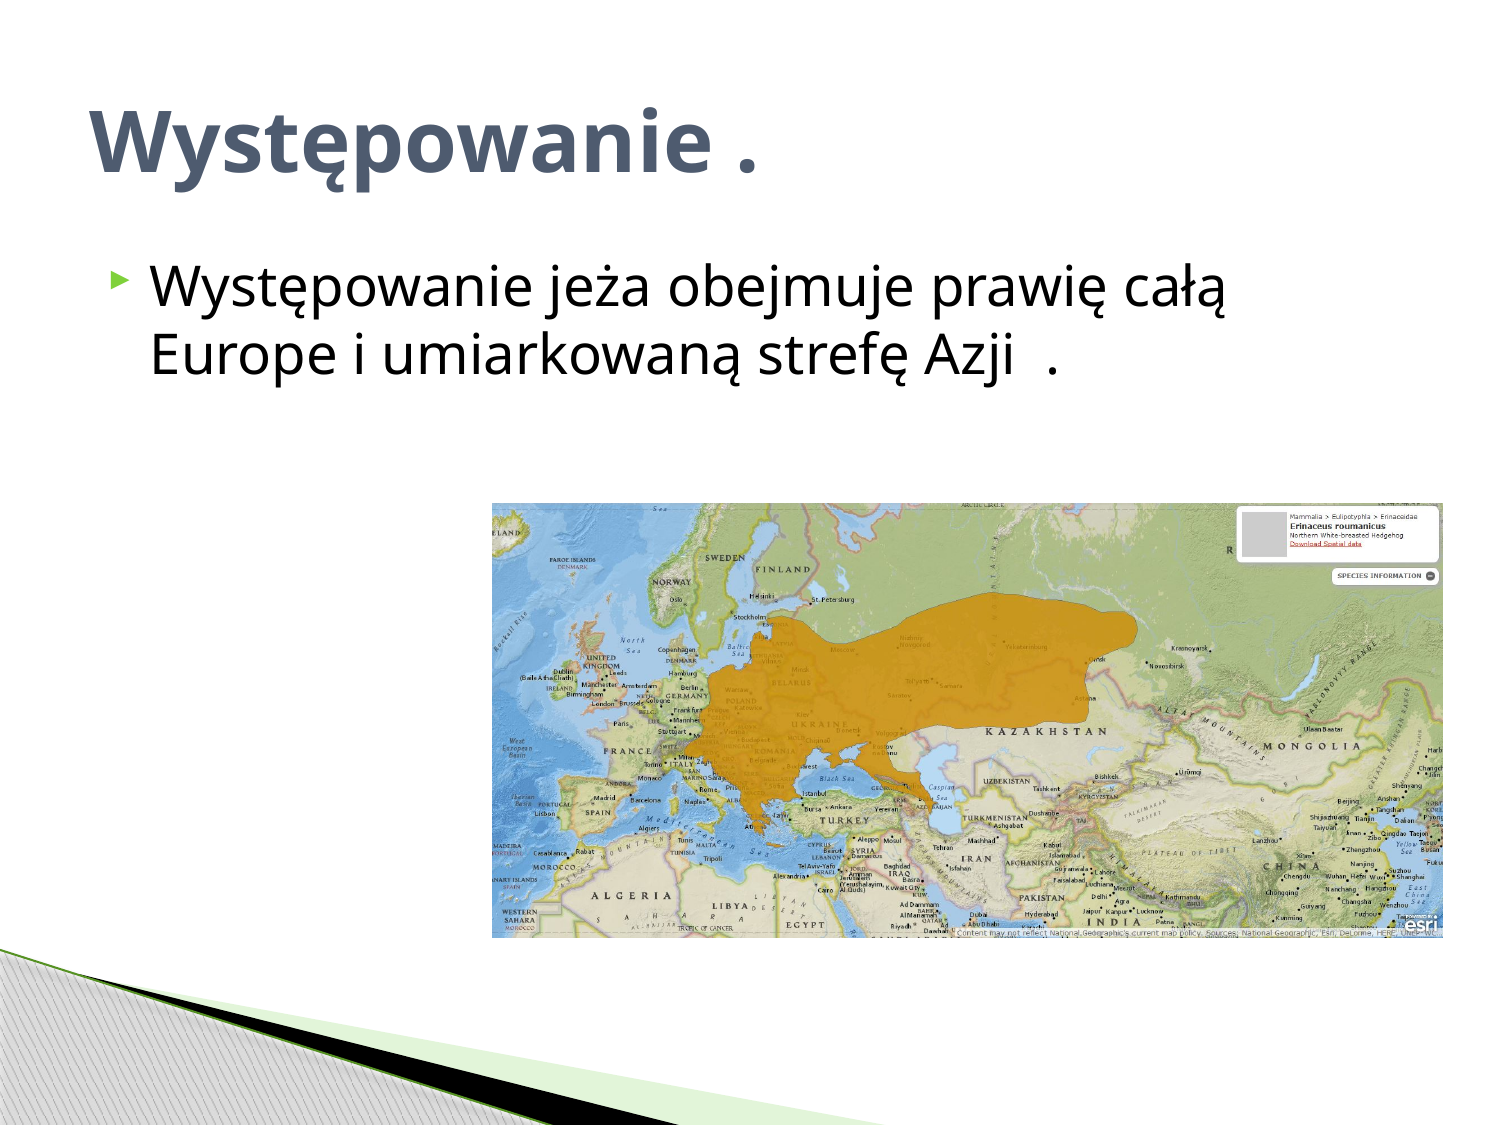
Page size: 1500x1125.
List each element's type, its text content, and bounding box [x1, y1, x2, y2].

picture [491, 503, 1443, 938]
list Występowanie jeża obejmuje prawię całą Europe i umiarkowaną strefę Azji . [75, 243, 1425, 986]
title Występowanie . [75, 45, 1425, 233]
